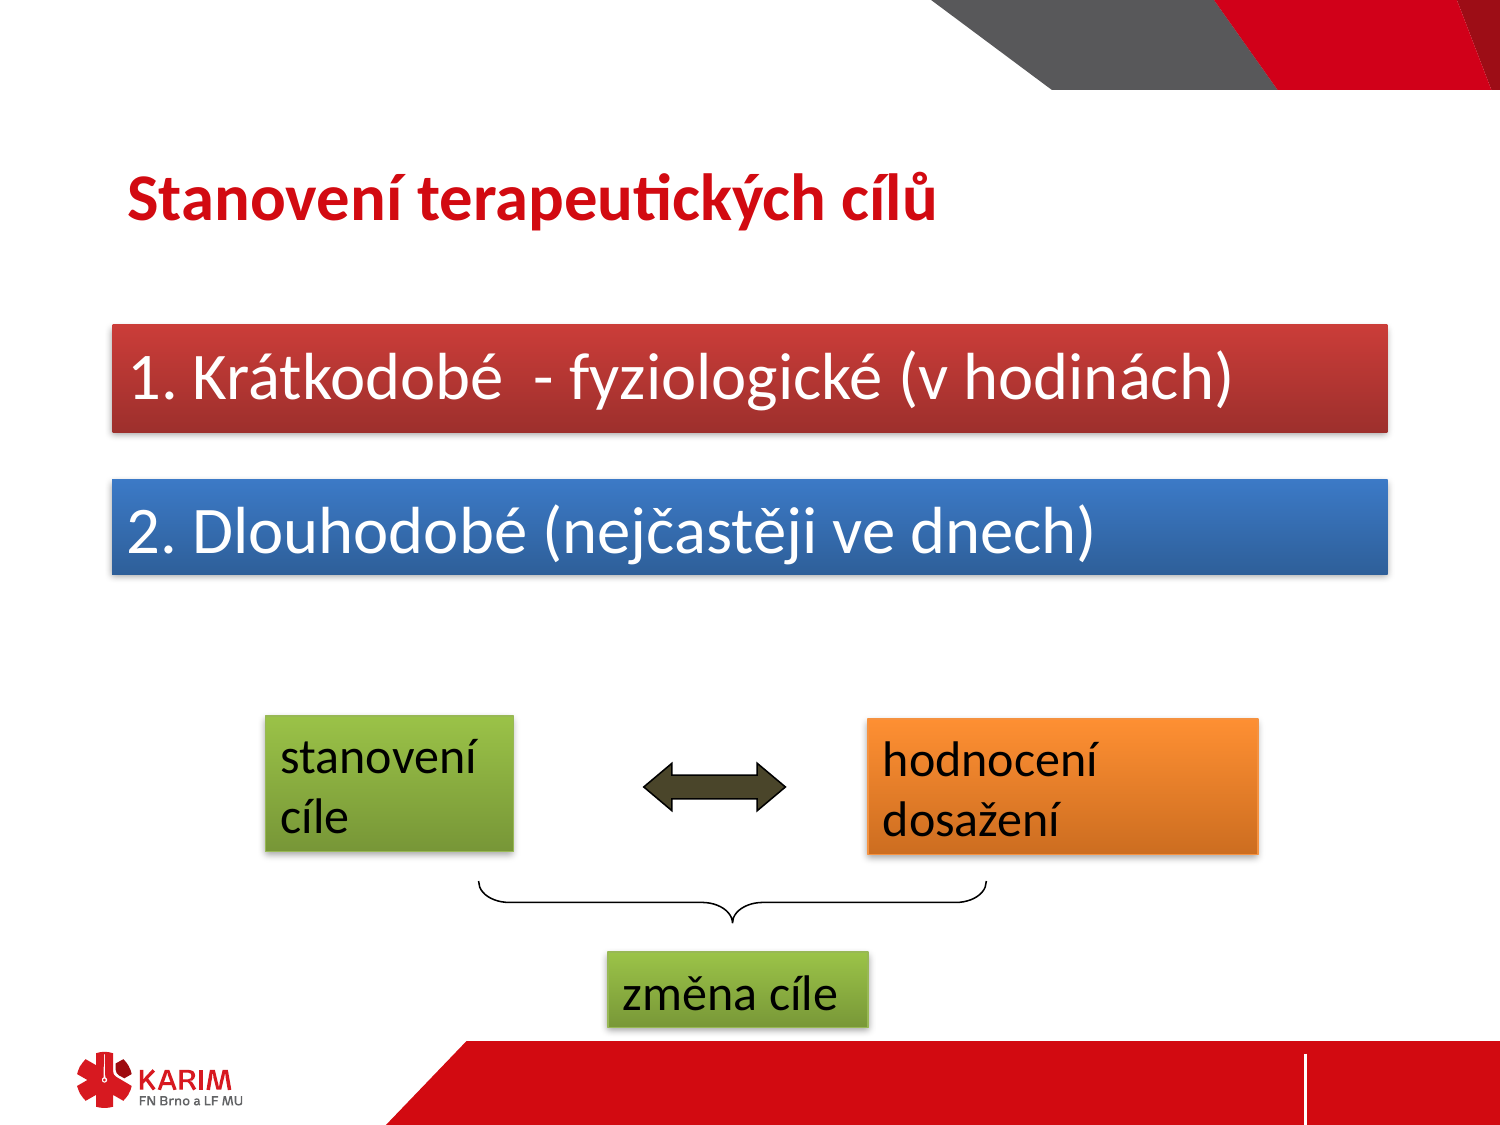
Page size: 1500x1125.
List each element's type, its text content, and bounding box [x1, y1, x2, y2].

text_box [643, 763, 786, 811]
text_box stanovení cíle [265, 715, 514, 852]
text_box [478, 881, 987, 924]
text_box 2. Dlouhodobé (nejčastěji ve dnech) [112, 479, 1388, 575]
title Stanovení terapeutických cílů [112, 99, 1388, 288]
text_box změna cíle [607, 951, 869, 1028]
list 1. Krátkodobé - fyziologické (v hodinách) [112, 324, 1388, 433]
text_box hodnocení dosažení [867, 718, 1259, 855]
